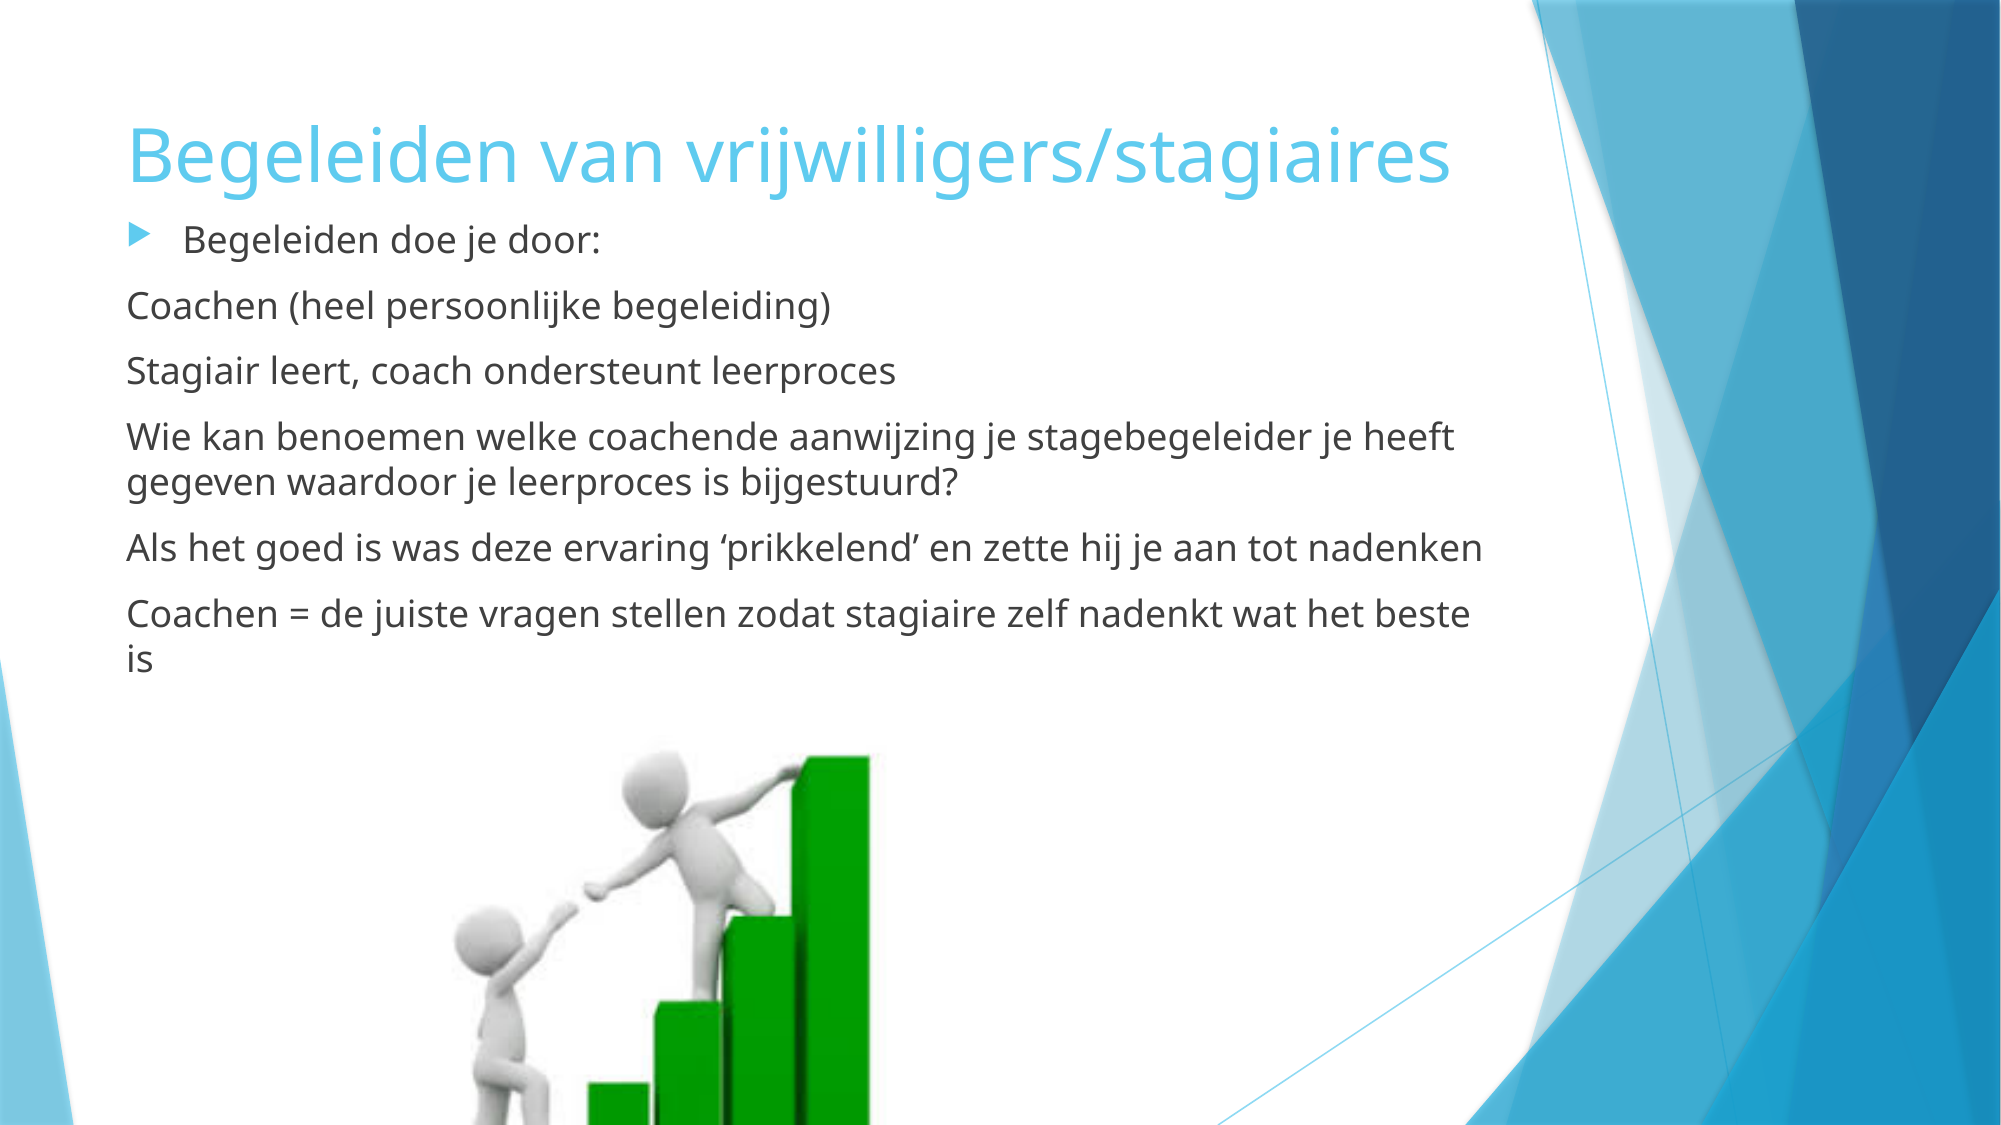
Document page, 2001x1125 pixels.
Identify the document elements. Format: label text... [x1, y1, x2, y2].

picture [225, 735, 946, 1125]
list Begeleiden doe je door: Coachen (heel persoonlijke begeleiding) Stagiair leert, coach ondersteunt leerproces Wie kan benoemen welke coachende aanwijzing je stagebegeleider je heeft gegeven waardoor je leerproces is bijgestuurd? Als het goed is was deze ervaring ‘prikkelend’ en zette hij je aan tot nadenken Coachen = de juiste vragen stellen zodat stagiaire zelf nadenkt wat het beste is [111, 208, 1522, 845]
title Begeleiden van vrijwilligers/stagiaires [111, 99, 1522, 208]
